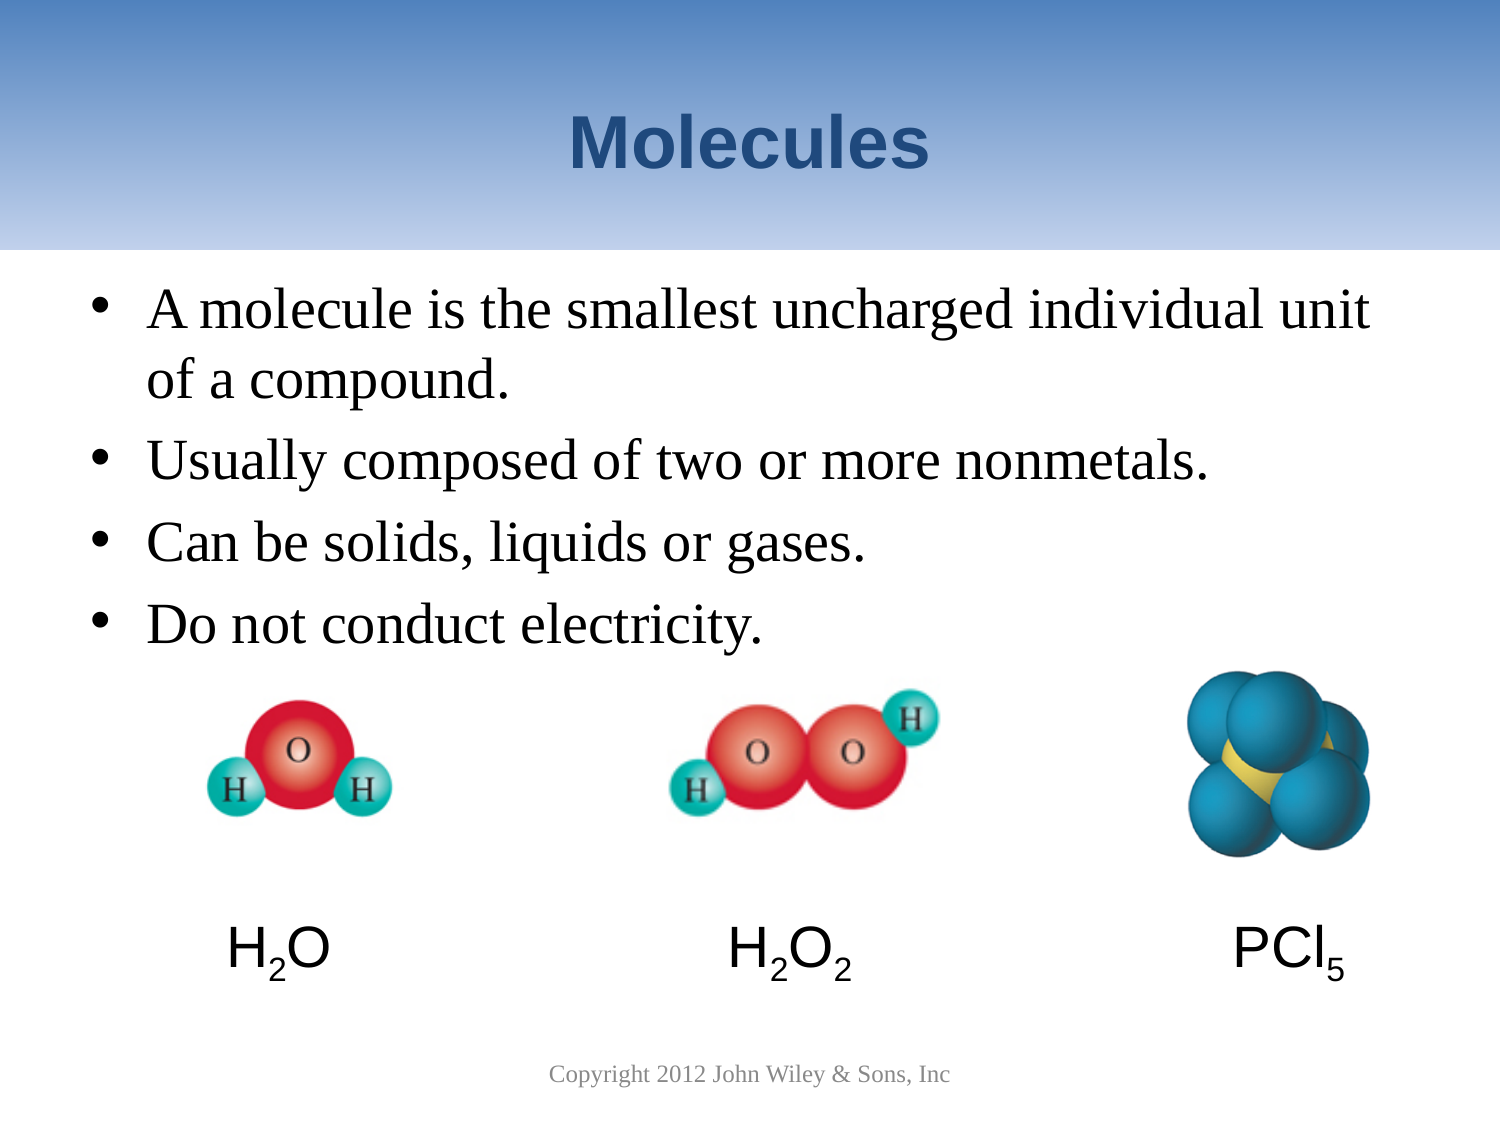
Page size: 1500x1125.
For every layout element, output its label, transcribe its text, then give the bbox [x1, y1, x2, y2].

picture [174, 686, 417, 843]
picture [623, 671, 968, 859]
text_box H2O [211, 901, 348, 996]
footer Copyright 2012 John Wiley & Sons, Inc [512, 1042, 988, 1103]
text_box PCl5 [1217, 901, 1360, 996]
list A molecule is the smallest uncharged individual unit of a compound. Usually composed of two or more nonmetals. Can be solids, liquids or gases. Do not conduct electricity. [74, 262, 1426, 1006]
picture [1174, 668, 1378, 861]
text_box H2O2 [712, 901, 868, 996]
title Molecules [74, 44, 1426, 233]
